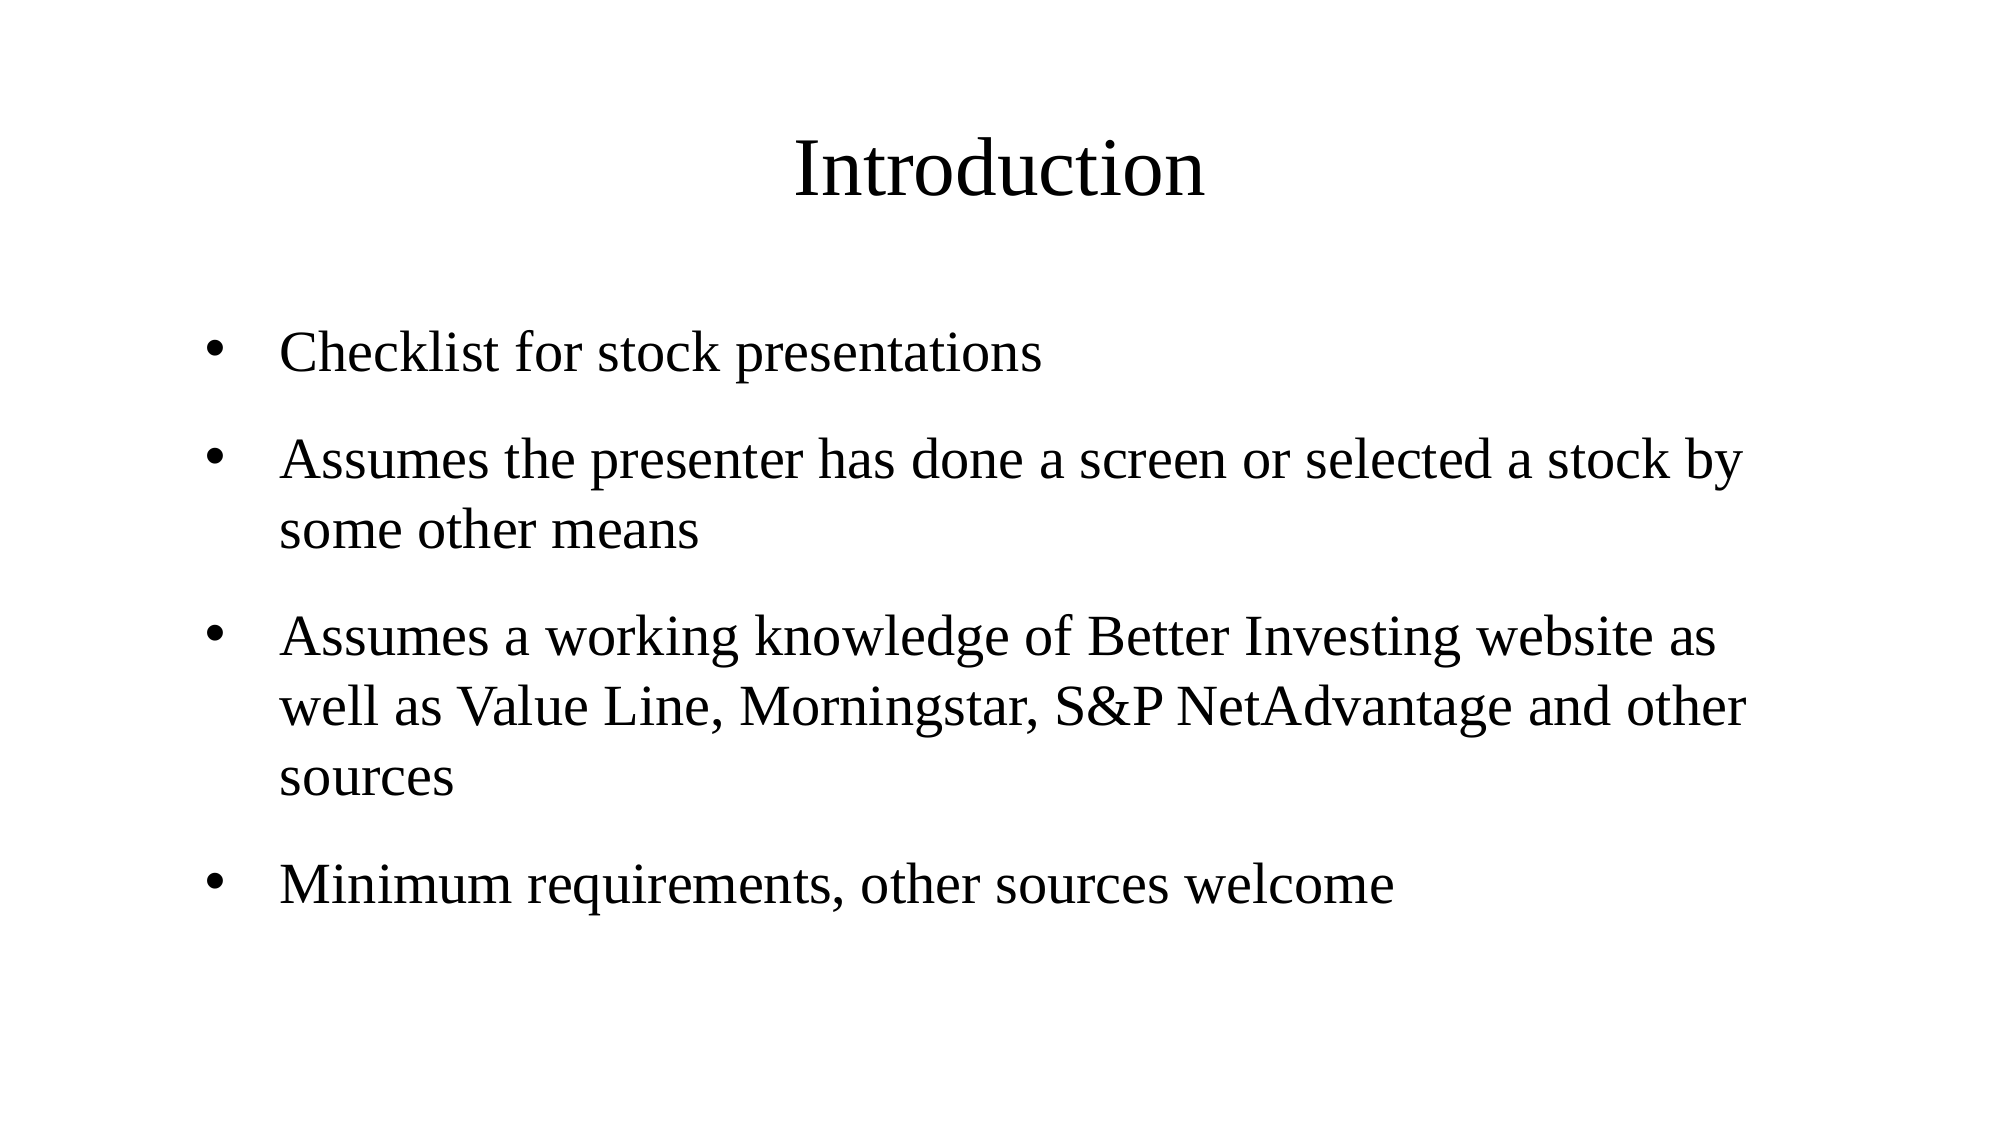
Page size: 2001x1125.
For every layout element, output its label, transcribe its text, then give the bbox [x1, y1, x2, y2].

title Introduction [137, 59, 1863, 278]
text_box Checklist for stock presentations Assumes the presenter has done a screen or selected a stock by some other means Assumes a working knowledge of Better Investing website as well as Value Line, Morningstar, S&P NetAdvantage and other sources Minimum requirements, other sources welcome [190, 305, 1810, 923]
